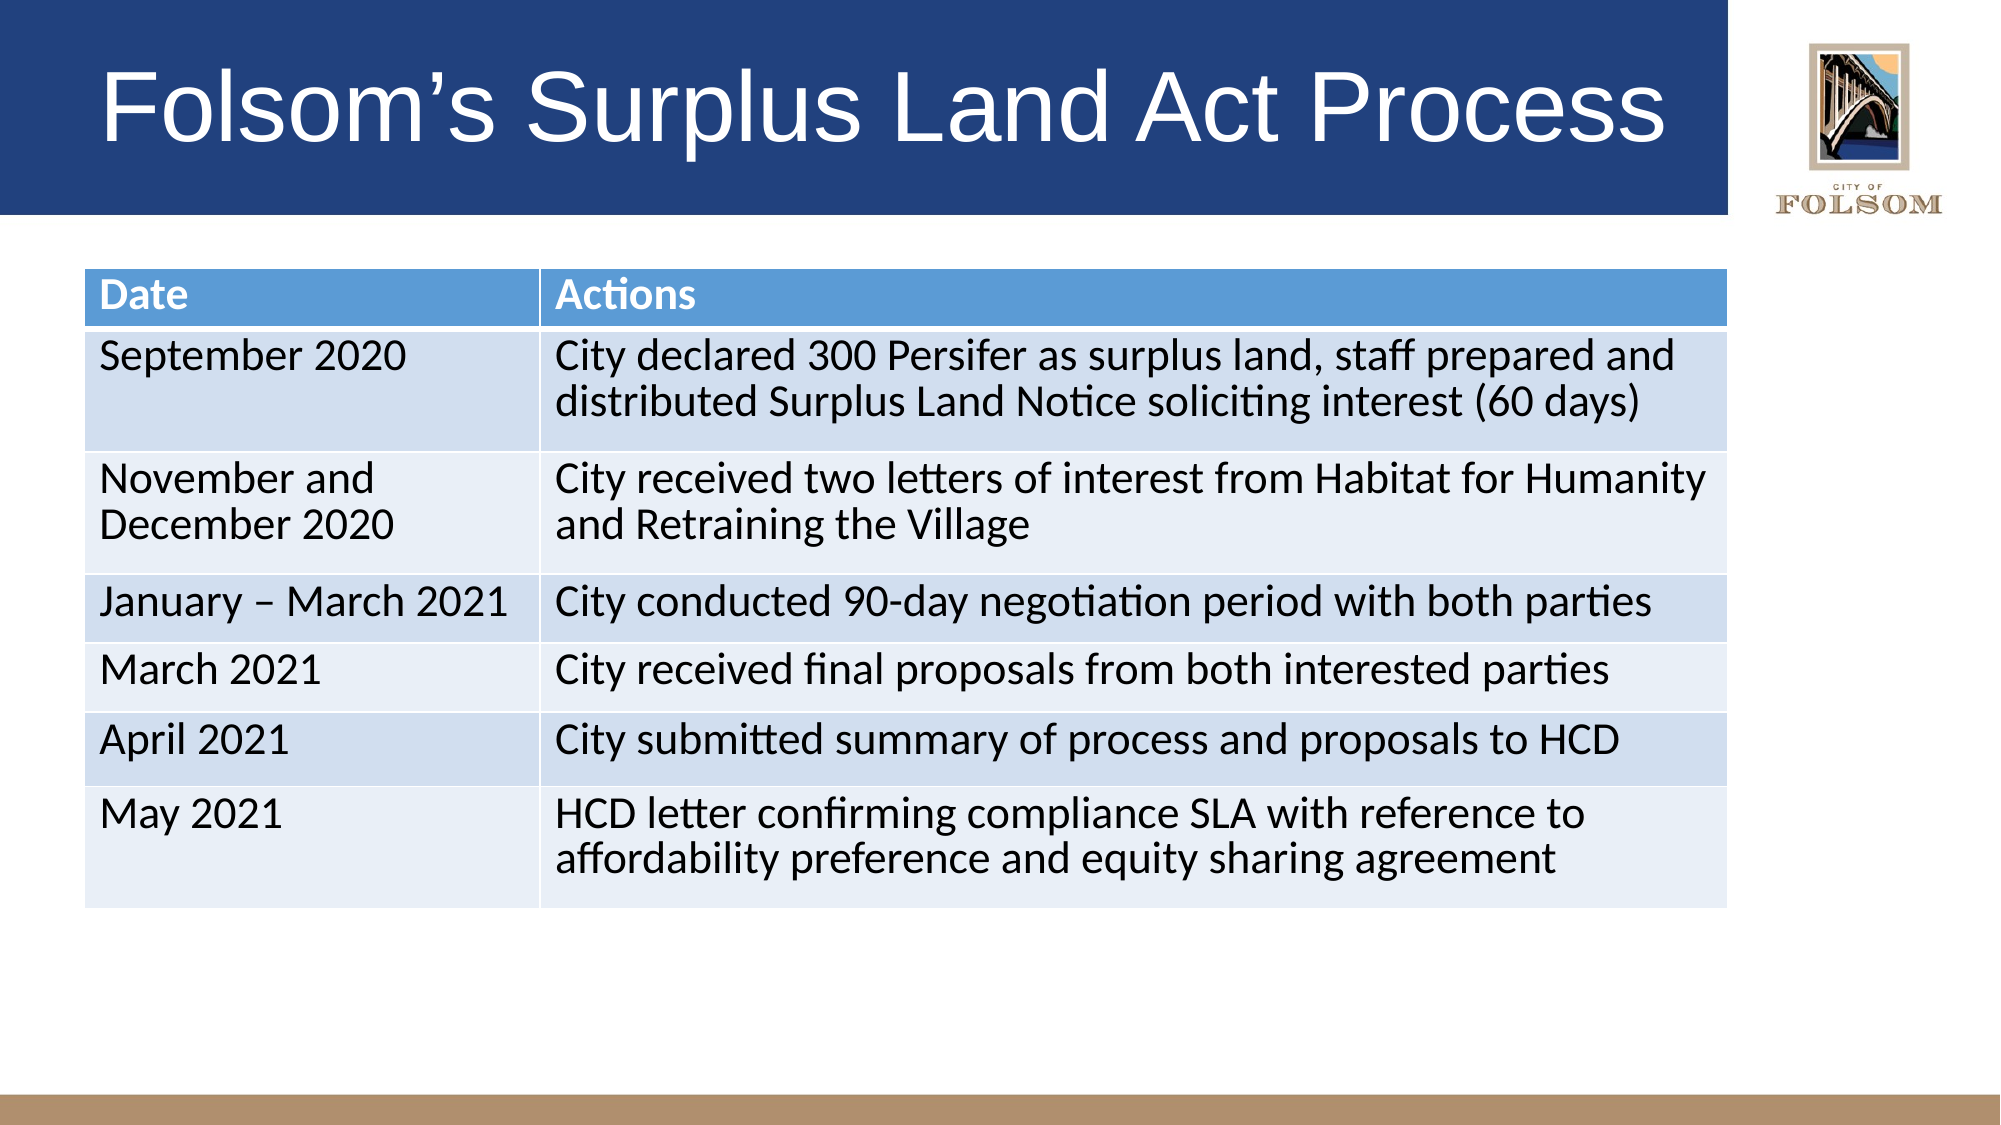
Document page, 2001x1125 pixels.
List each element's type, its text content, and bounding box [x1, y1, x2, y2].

table_cell HCD letter confirming compliance SLA with reference to affordability preference and equity sharing agreement [541, 787, 1727, 908]
table_header Actions [541, 269, 1727, 326]
table_cell January – March 2021 [85, 575, 539, 642]
table_cell City submitted summary of process and proposals to HCD [541, 713, 1727, 786]
table_cell September 2020 [85, 332, 539, 451]
table_cell April 2021 [85, 713, 539, 786]
table_header Date [85, 269, 539, 326]
table_cell City received two letters of interest from Habitat for Humanity and Retraining the Village [541, 453, 1727, 573]
title Folsom’s Surplus Land Act Process [84, 0, 1751, 218]
table_cell City conducted 90-day negotiation period with both parties [541, 575, 1727, 642]
table_cell November and December 2020 [85, 453, 539, 573]
table_cell City declared 300 Persifer as surplus land, staff prepared and distributed Surplus Land Notice soliciting interest (60 days) [541, 332, 1727, 451]
table_cell City received final proposals from both interested parties [541, 644, 1727, 711]
table_cell March 2021 [85, 644, 539, 711]
table_cell May 2021 [85, 787, 539, 908]
picture [0, 0, 2000, 1125]
